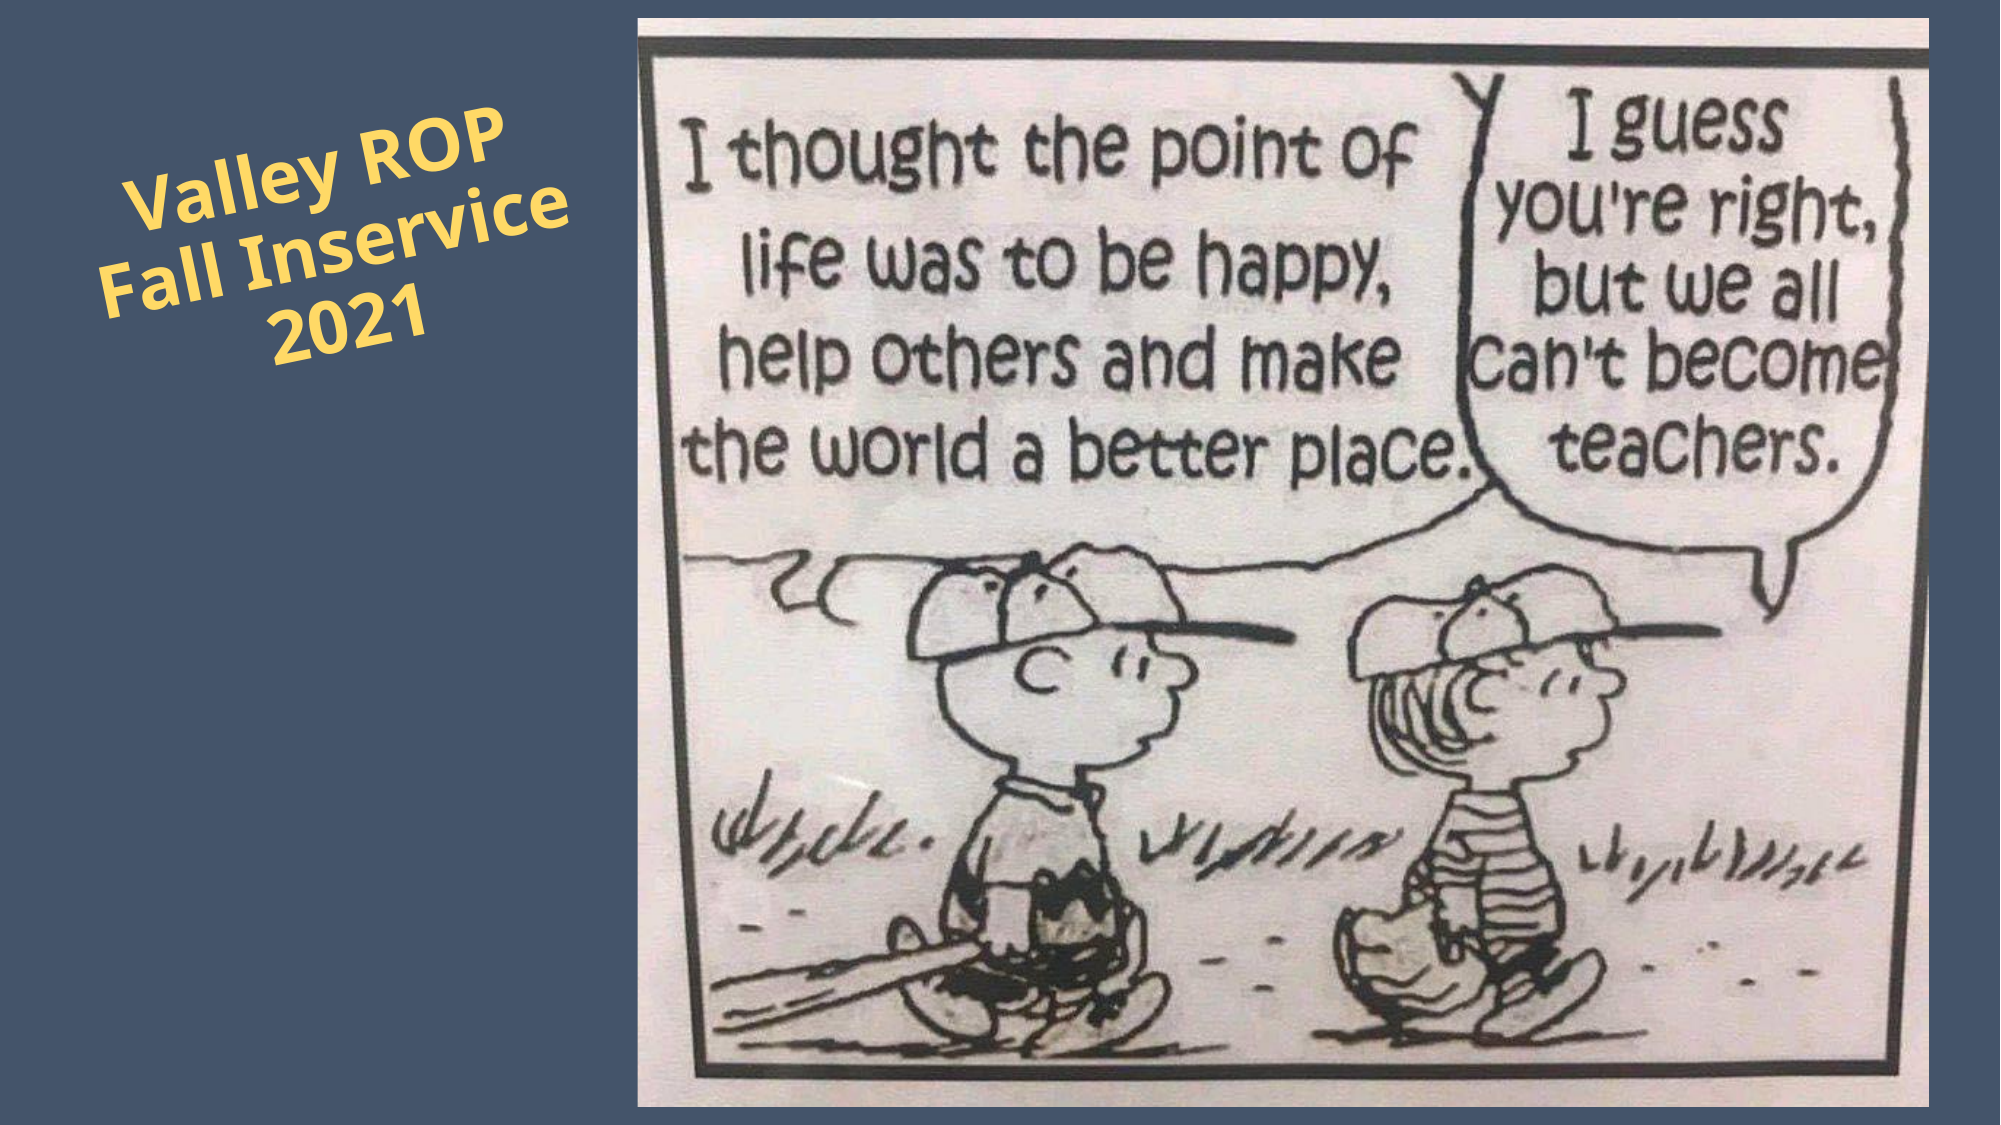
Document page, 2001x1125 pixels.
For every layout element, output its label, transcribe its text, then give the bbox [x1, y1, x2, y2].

text_box Valley ROP Fall Inservice 2021 [39, 41, 632, 427]
picture [637, 17, 1930, 1108]
